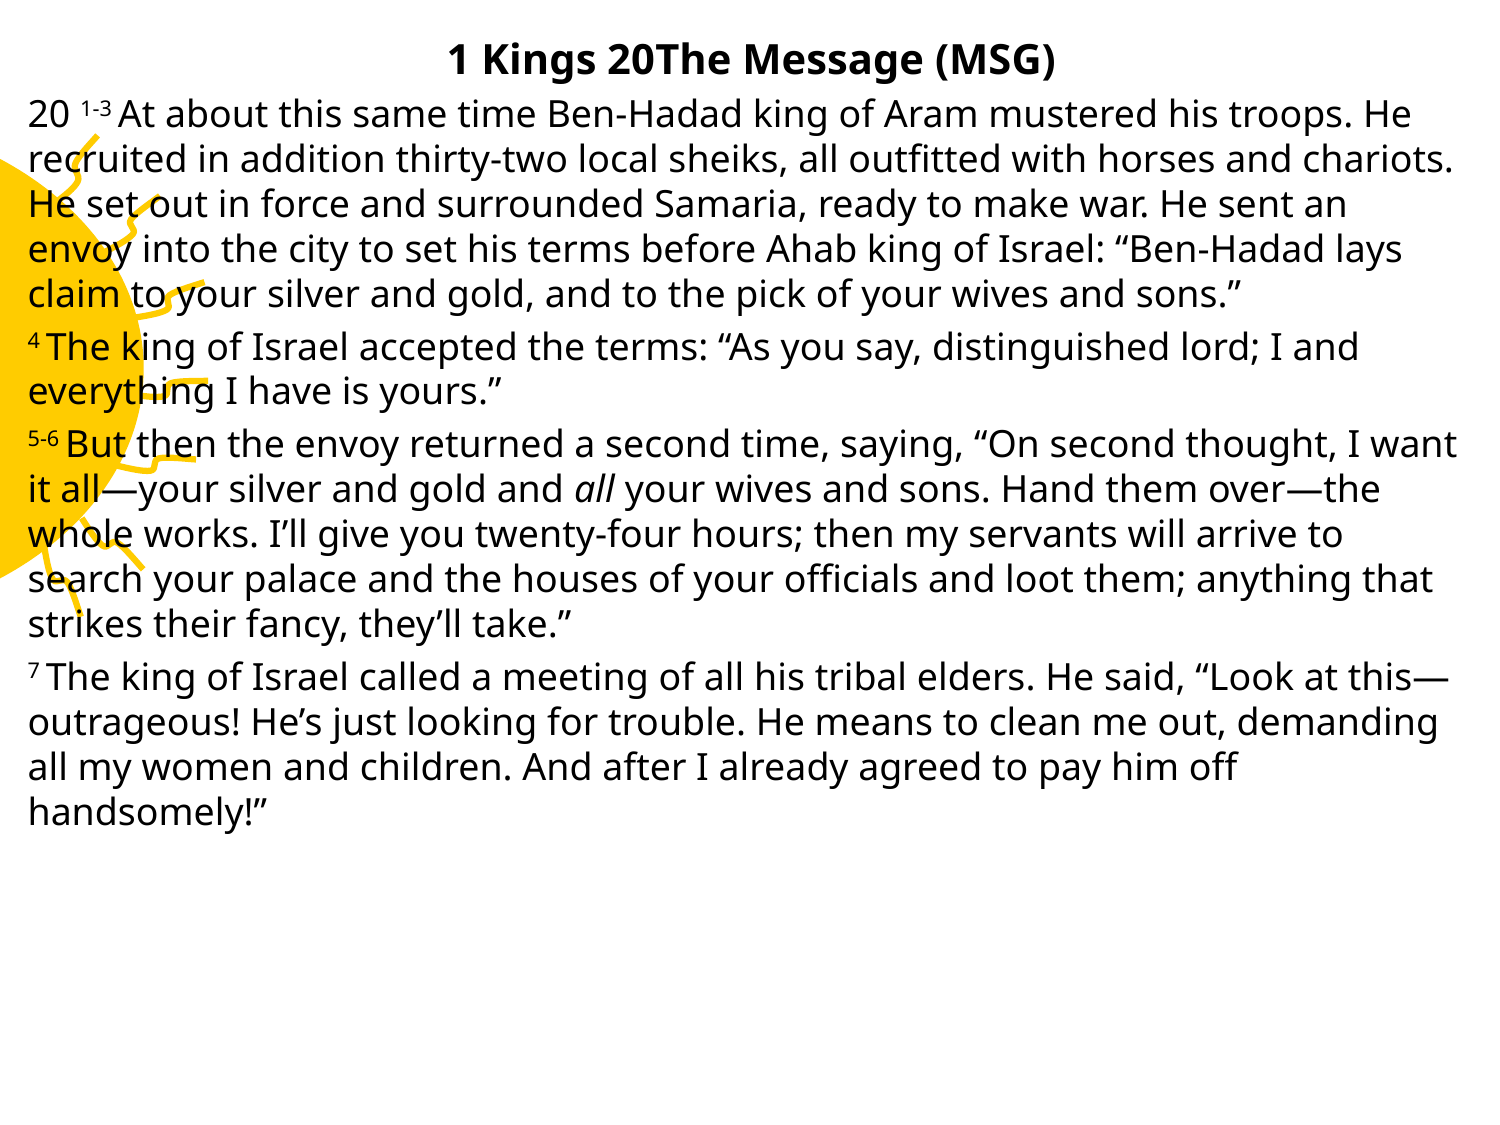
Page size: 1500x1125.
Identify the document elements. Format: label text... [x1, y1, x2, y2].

list 1 Kings 20The Message (MSG) 20 1-3 At about this same time Ben-Hadad king of Aram mustered his troops. He recruited in addition thirty-two local sheiks, all outfitted with horses and chariots. He set out in force and surrounded Samaria, ready to make war. He sent an envoy into the city to set his terms before Ahab king of Israel: “Ben-Hadad lays claim to your silver and gold, and to the pick of your wives and sons.” 4 The king of Israel accepted the terms: “As you say, distinguished lord; I and everything I have is yours.” 5-6 But then the envoy returned a second time, saying, “On second thought, I want it all—your silver and gold and all your wives and sons. Hand them over—the whole works. I’ll give you twenty-four hours; then my servants will arrive to search your palace and the houses of your officials and loot them; anything that strikes their fancy, they’ll take.” 7 The king of Israel called a meeting of all his tribal elders. He said, “Look at this—outrageous! He’s just looking for trouble. He means to clean me out, demanding all my women and children. And after I already agreed to pay him off handsomely!” [12, 24, 1476, 1125]
